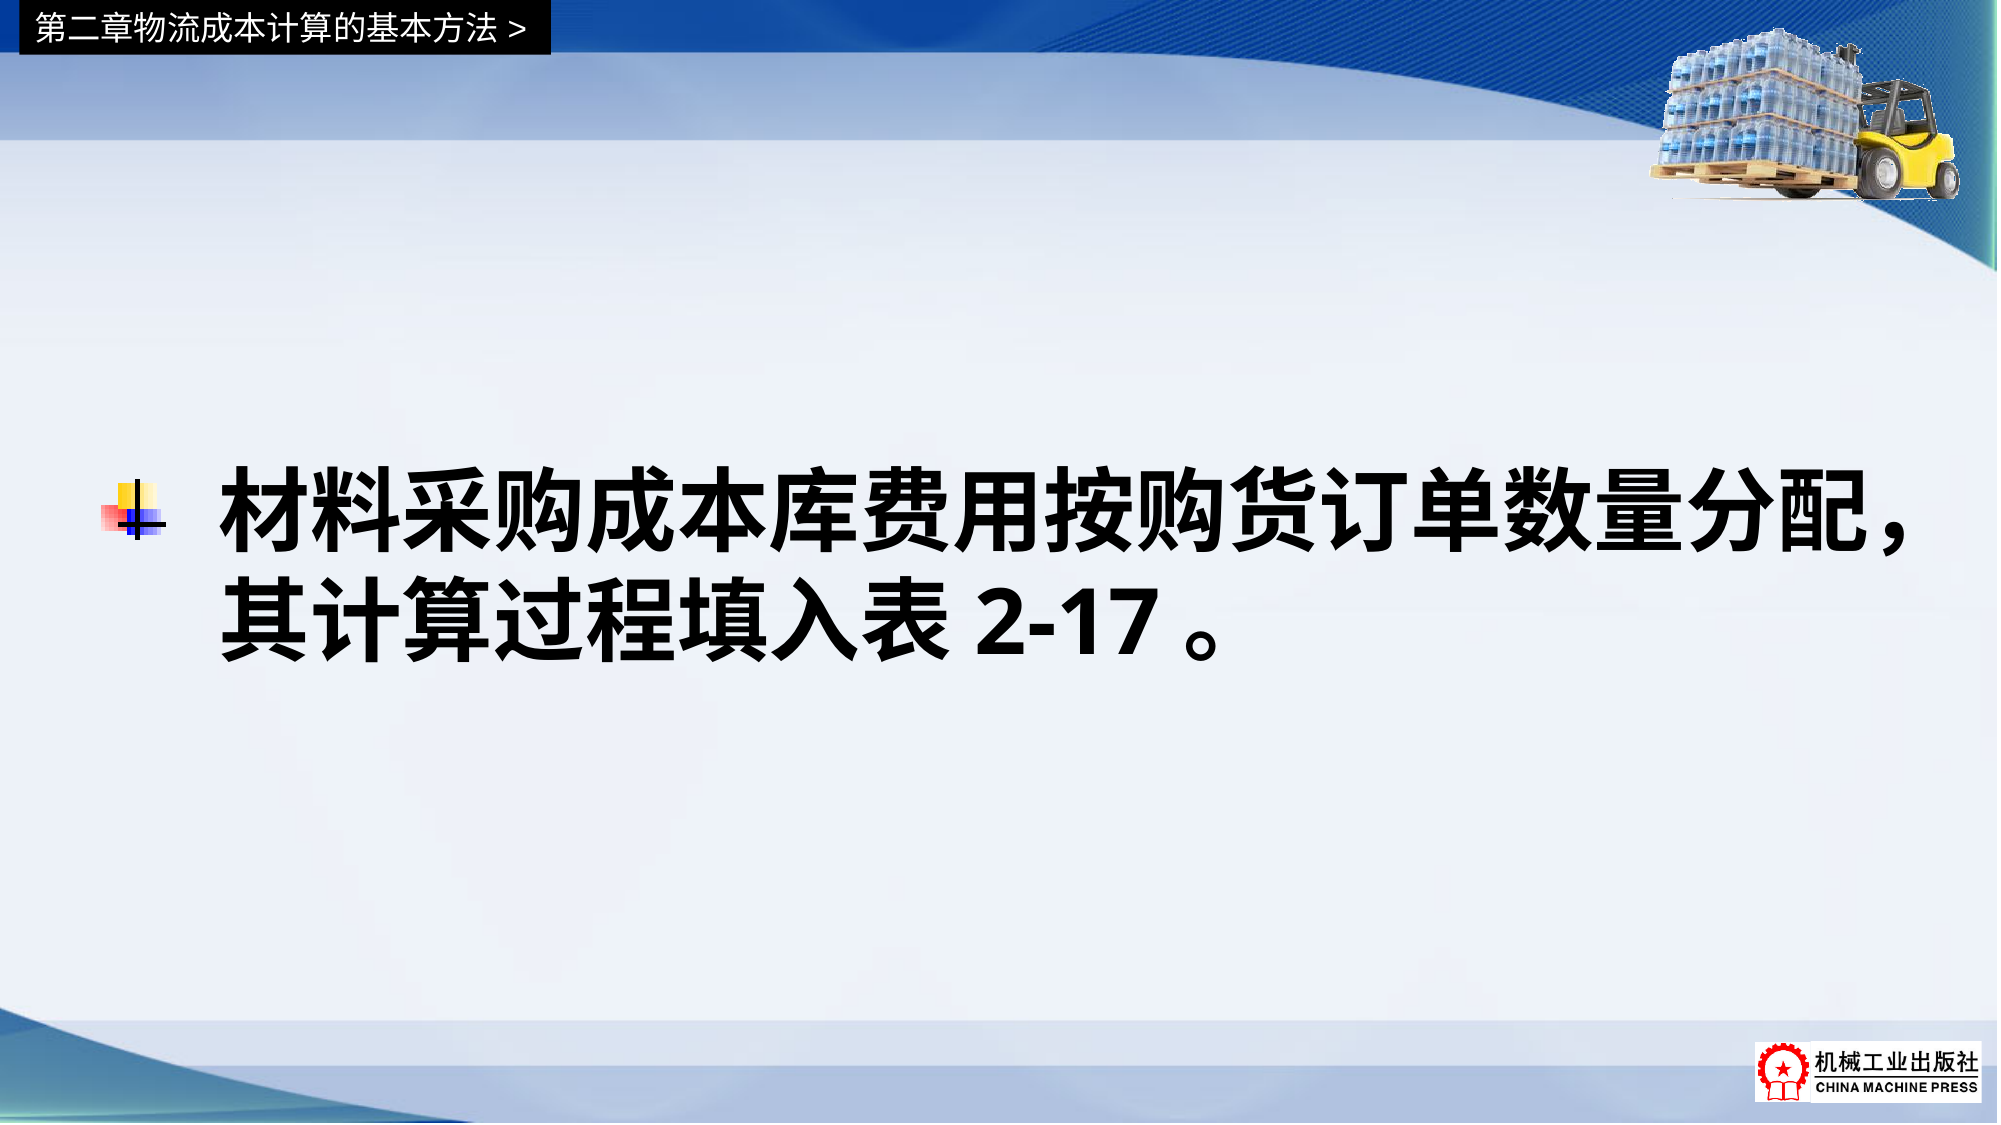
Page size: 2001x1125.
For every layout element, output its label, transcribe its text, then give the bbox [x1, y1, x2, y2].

title 材料采购成本库费用按购货订单数量分配，其计算过程填入表2-17。 [86, 231, 1887, 894]
picture [101, 475, 166, 540]
text_box 第二章物流成本计算的基本方法> [19, 0, 551, 55]
picture [1755, 1041, 1982, 1103]
